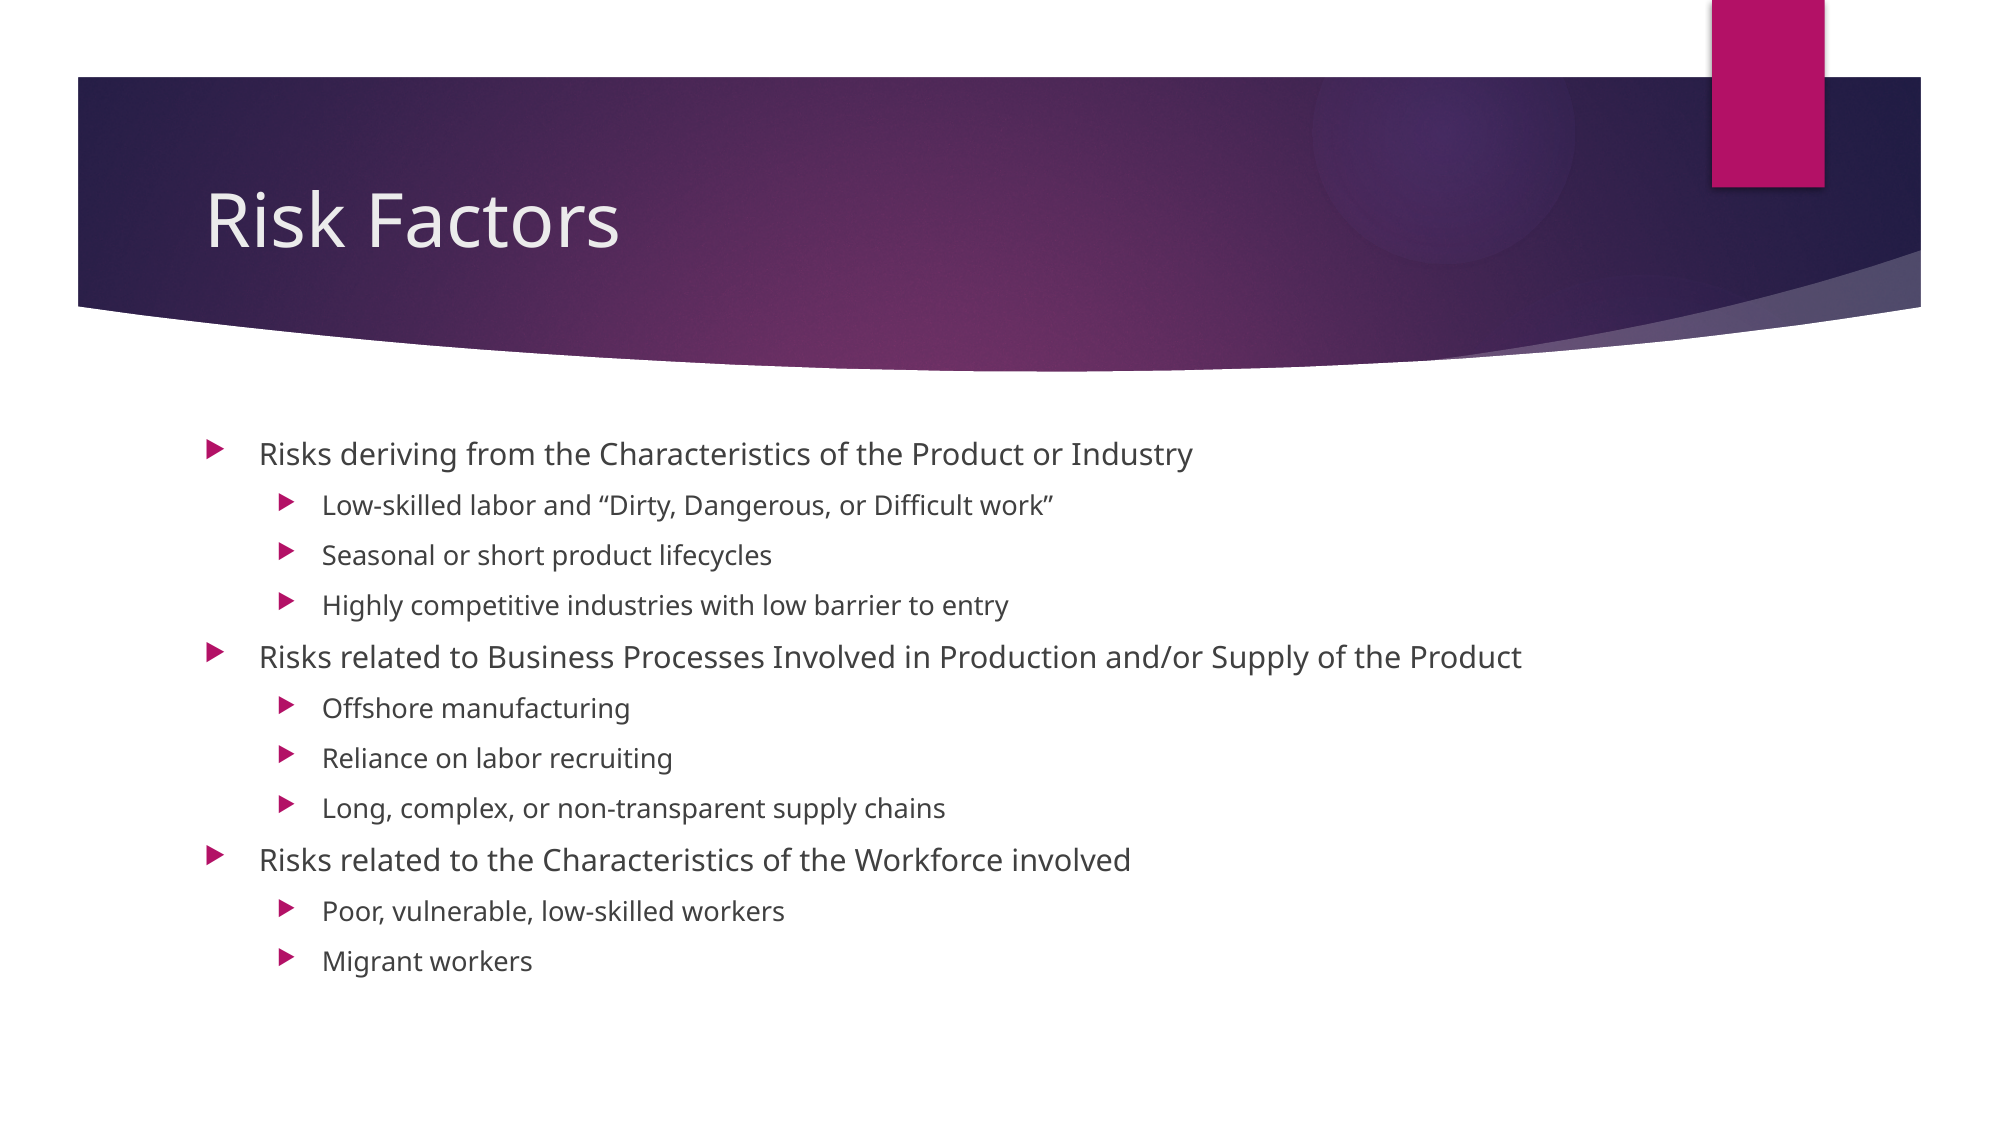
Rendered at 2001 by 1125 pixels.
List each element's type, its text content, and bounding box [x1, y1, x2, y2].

title Risk Factors [189, 159, 1627, 276]
list Risks deriving from the Characteristics of the Product or Industry Low-skilled labor and “Dirty, Dangerous, or Difficult work” Seasonal or short product lifecycles Highly competitive industries with low barrier to entry Risks related to Business Processes Involved in Production and/or Supply of the Product Offshore manufacturing Reliance on labor recruiting Long, complex, or non-transparent supply chains Risks related to the Characteristics of the Workforce involved Poor, vulnerable, low-skilled workers Migrant workers [189, 427, 1638, 988]
